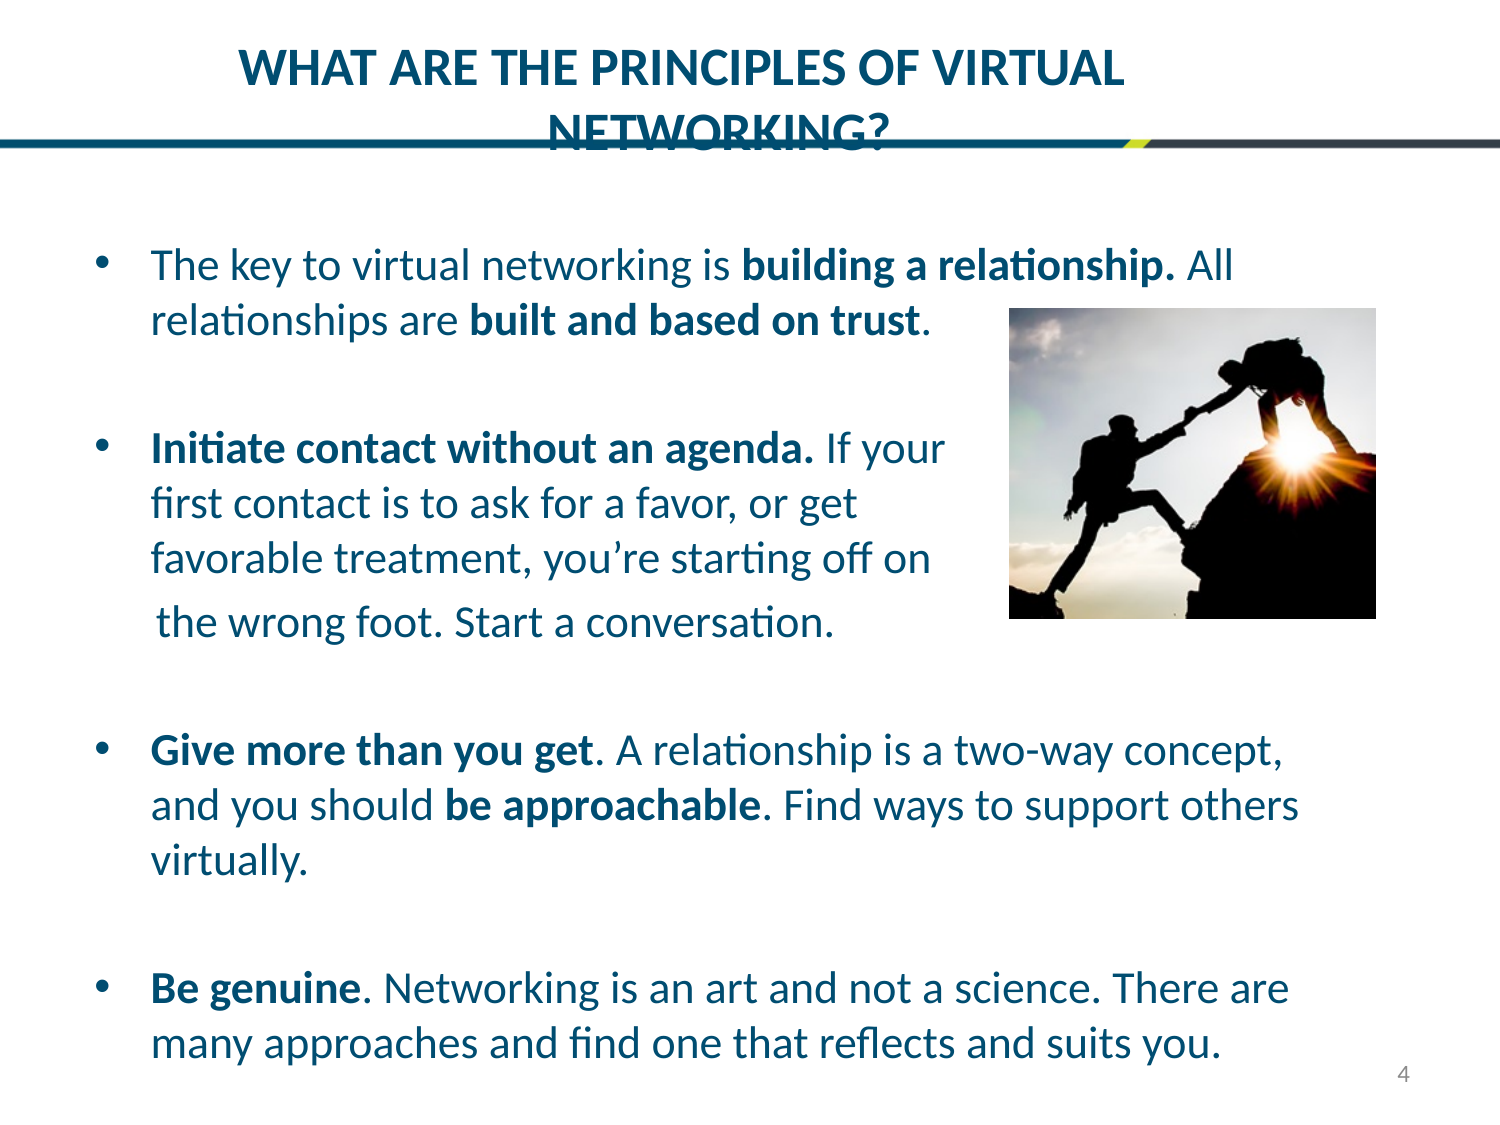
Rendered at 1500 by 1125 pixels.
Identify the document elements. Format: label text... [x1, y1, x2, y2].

picture [0, 0, 1500, 1125]
title WHAT ARE THE PRINCIPLES OF VIRTUAL NETWORKING? [112, 24, 1253, 169]
list The key to virtual networking is building a relationship. All relationships are built and based on trust. Initiate contact without an agenda. If your first contact is to ask for a favor, or get favorable treatment, you’re starting off on the wrong foot. Start a conversation. Give more than you get. A relationship is a two-way concept, and you should be approachable. Find ways to support others virtually. Be genuine. Networking is an art and not a science. There are many approaches and find one that reflects and suits you. [94, 234, 1376, 1103]
slide_number 4 [1376, 1042, 1425, 1103]
